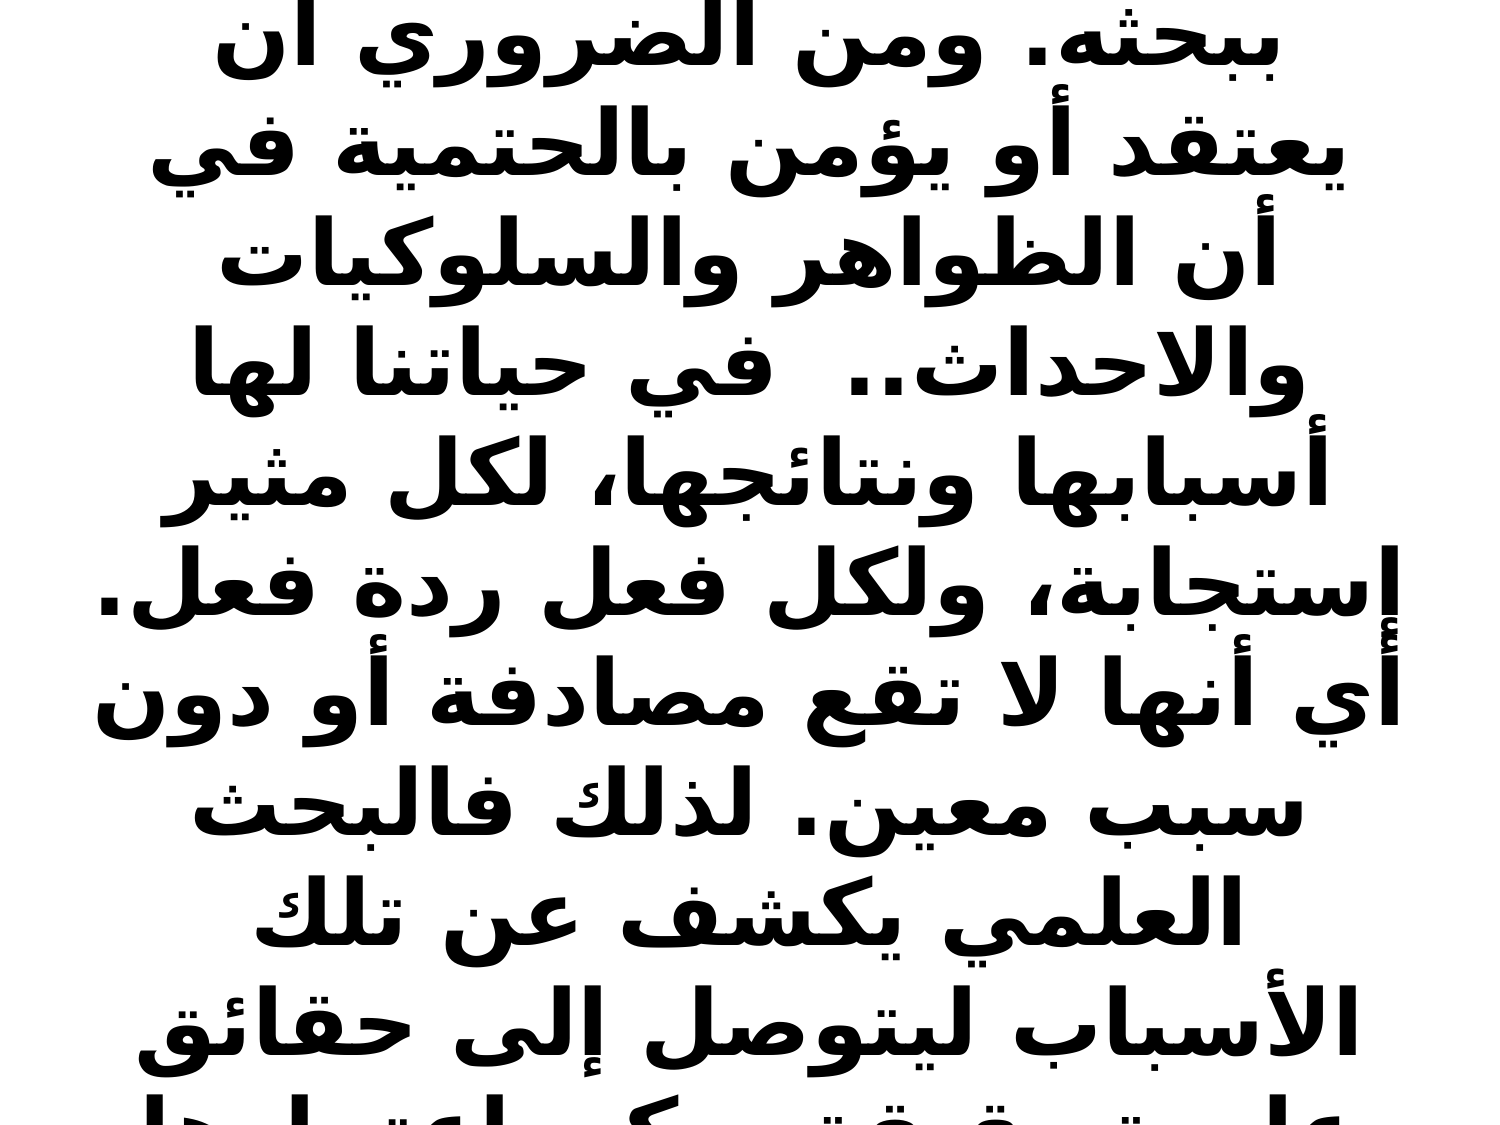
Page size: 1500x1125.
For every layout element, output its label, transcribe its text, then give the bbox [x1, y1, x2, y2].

title 7- العلمية والموضوعية: على الباحث أن يتناول موضوع بحثه بشكل محدد بعيد عن التصورات أو الآراء الشخصية، ولا يعتمد المصادر غير الموثوقة في التفسير أو التحليل..بل باستخدام الاختبار والقياس والتجريب، ودون الخوض في موضوعات أو متغيرات أخرى لا علاقة لها ببحثه. ومن الضروري أن يعتقد أو يؤمن بالحتمية في أن الظواهر والسلوكيات والاحداث.. في حياتنا لها أسبابها ونتائجها، لكل مثير إستجابة، ولكل فعل ردة فعل. أي أنها لا تقع مصادفة أو دون سبب معين. لذلك فالبحث العلمي يكشف عن تلك الأسباب ليتوصل إلى حقائق علمية دقيقة يمكن اعتمادها في تفسير تلك الظواهر والأحداث. [75, 45, 1425, 233]
